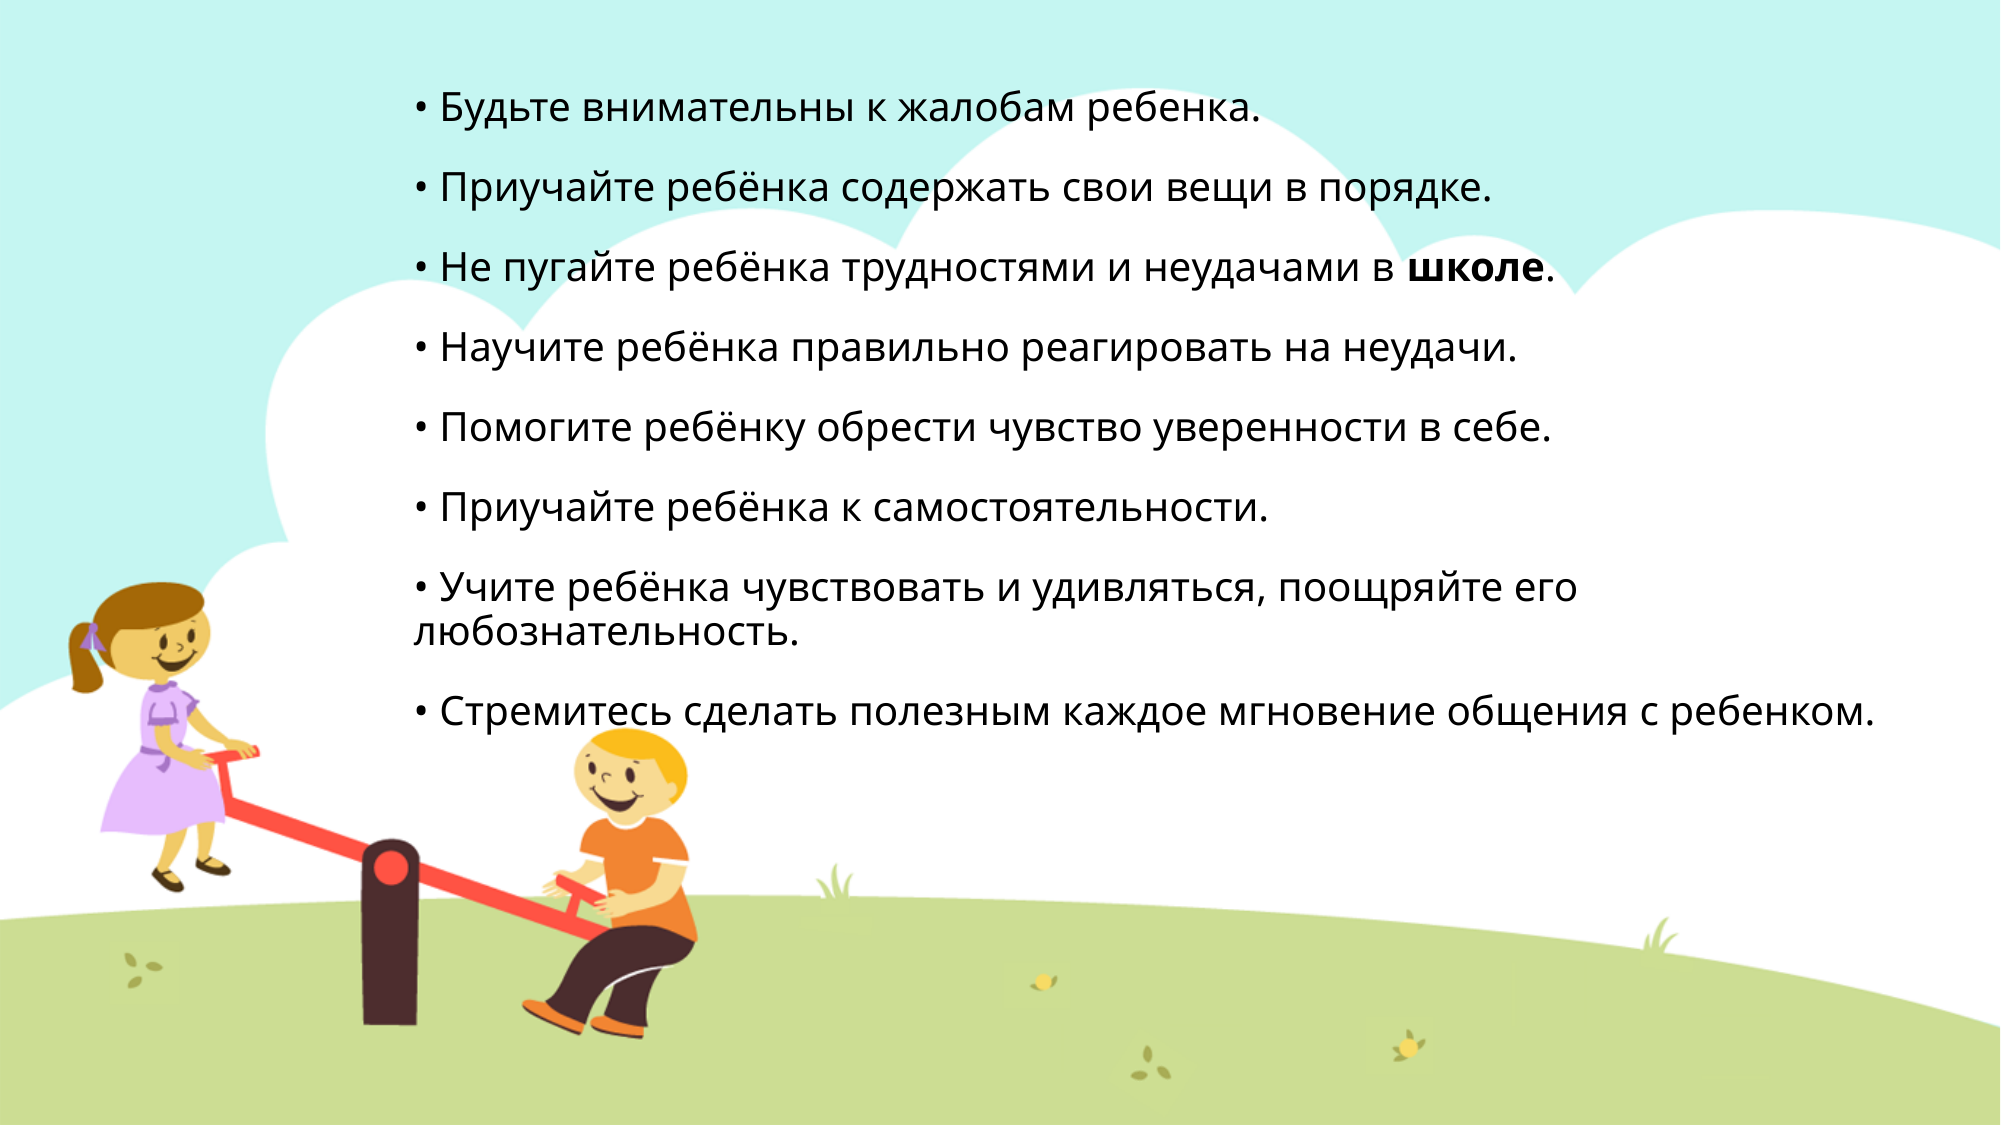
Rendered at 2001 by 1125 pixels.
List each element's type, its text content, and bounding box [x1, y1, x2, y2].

picture [0, 0, 2001, 1125]
list • Будьте внимательны к жалобам ребенка. • Приучайте ребёнка содержать свои вещи в порядке. • Не пугайте ребёнка трудностями и неудачами в школе. • Научите ребёнка правильно реагировать на неудачи. • Помогите ребёнку обрести чувство уверенности в себе. • Приучайте ребёнка к самостоятельности. • Учите ребёнка чувствовать и удивляться, поощряйте его любознательность. • Стремитесь сделать полезным каждое мгновение общения с ребенком. [398, 79, 1900, 759]
